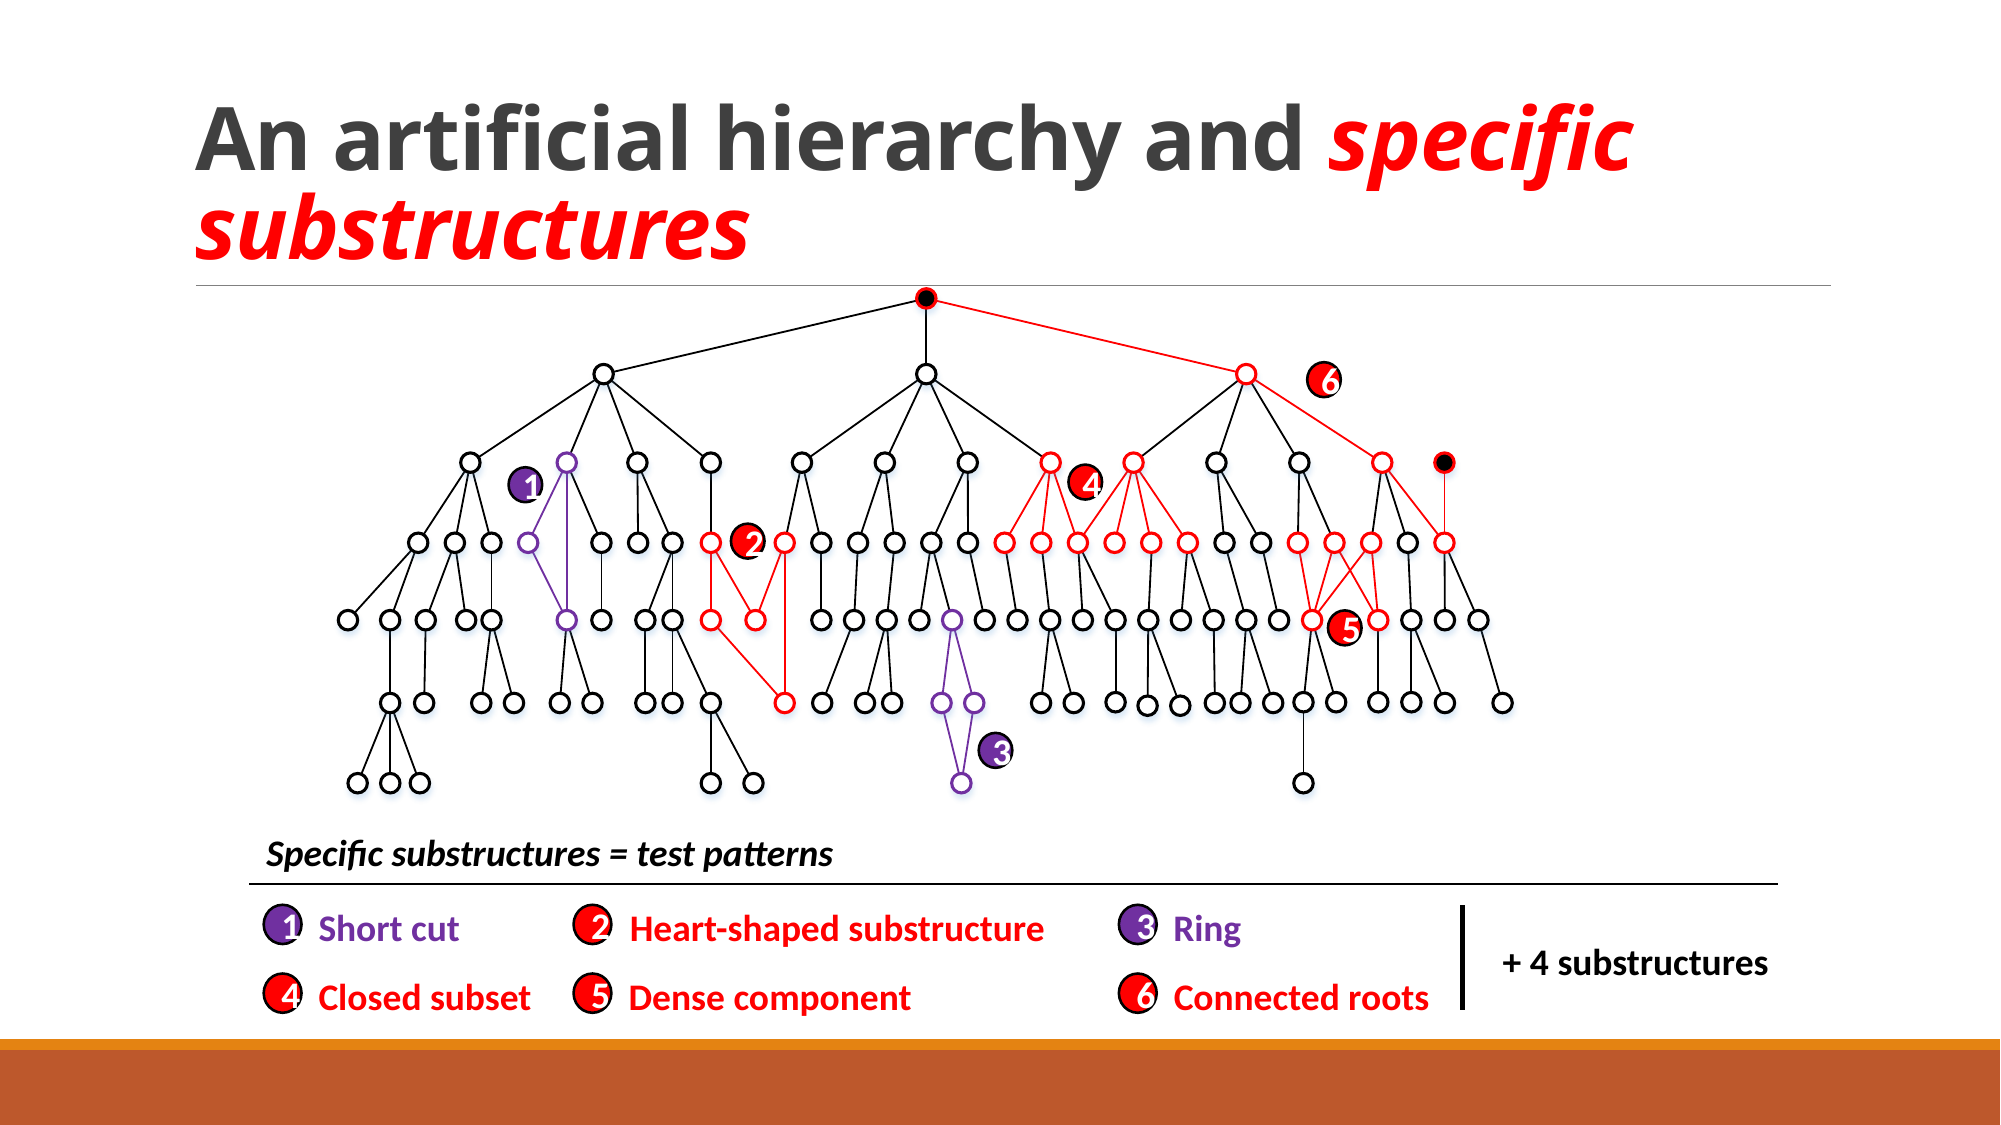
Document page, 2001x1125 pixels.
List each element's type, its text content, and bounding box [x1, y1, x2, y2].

text_box Short cut [303, 896, 475, 957]
text_box Dense component [613, 965, 927, 1025]
text_box 1 [262, 903, 303, 946]
picture [326, 281, 1523, 808]
text_box Specific substructures = test patterns [251, 821, 849, 881]
title An artificial hierarchy and specific substructures [180, 47, 1830, 285]
text_box Connected roots [1159, 965, 1445, 1025]
text_box 5 [572, 972, 613, 1015]
text_box Heart-shaped substructure [614, 896, 1061, 957]
text_box 4 [262, 972, 303, 1015]
text_box 2 [572, 903, 613, 946]
text_box 6 [1117, 972, 1159, 1015]
text_box + 4 substructures [1488, 930, 1784, 991]
text_box Ring [1158, 896, 1257, 957]
text_box 3 [1117, 903, 1158, 946]
text_box Closed subset [303, 965, 547, 1025]
